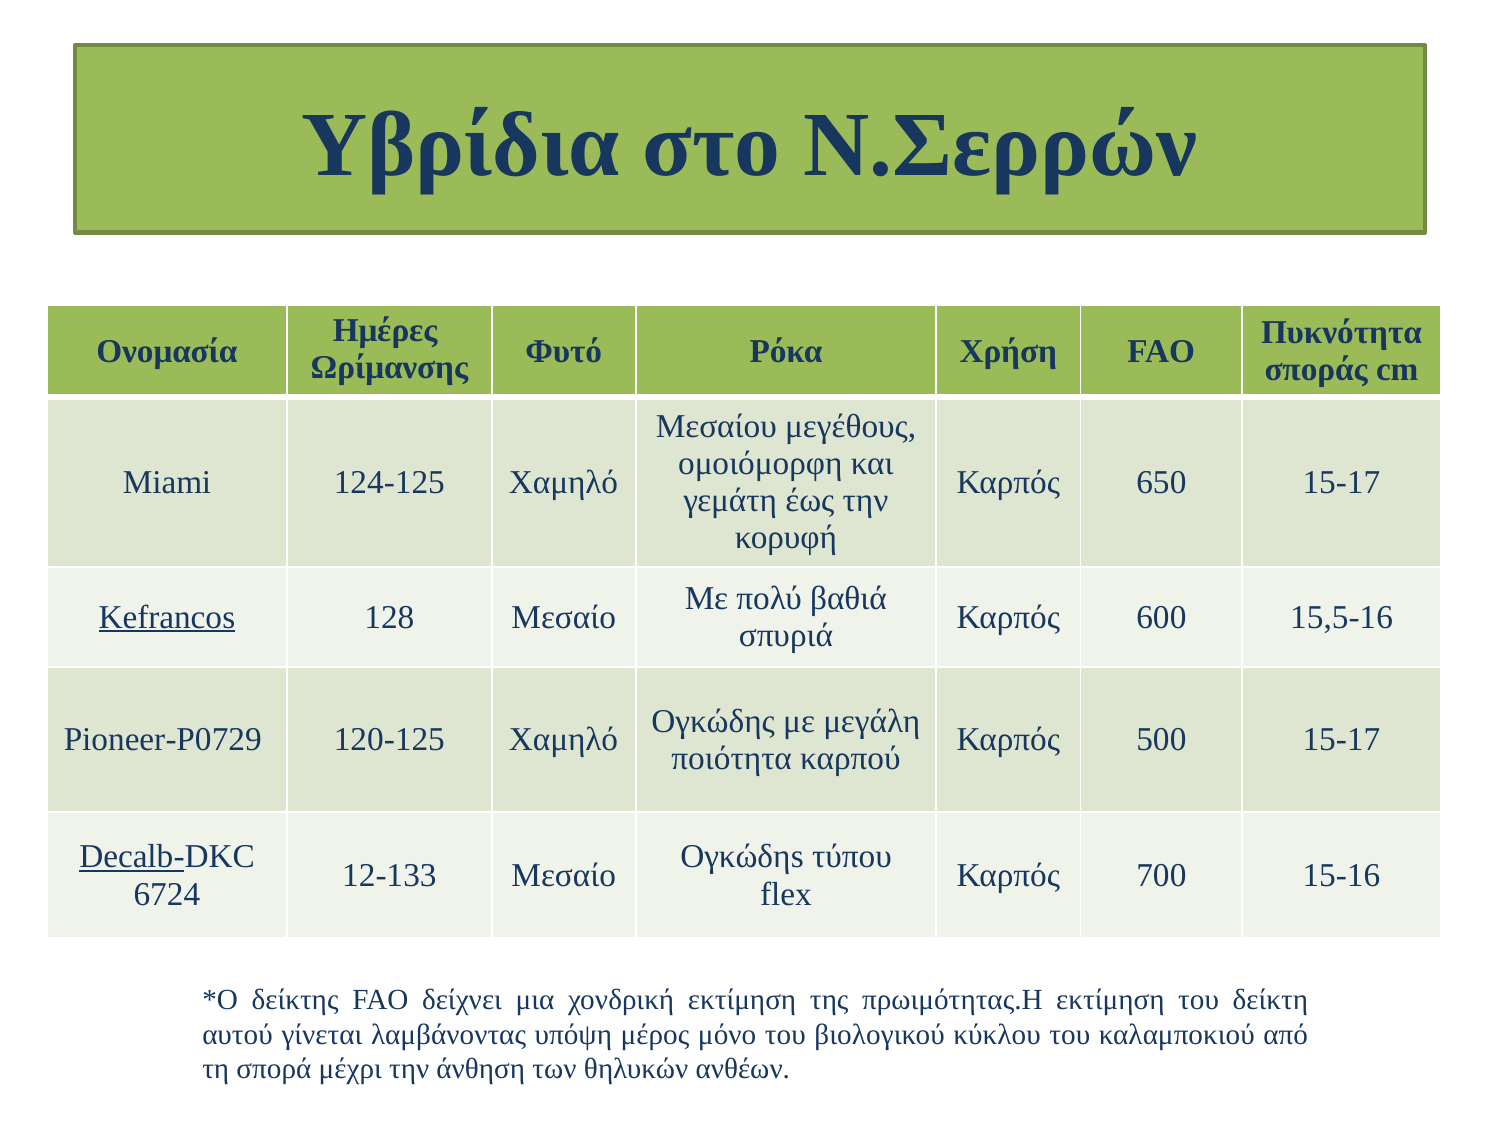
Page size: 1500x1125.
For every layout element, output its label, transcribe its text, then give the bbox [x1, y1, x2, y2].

table_header FAO [1081, 306, 1241, 394]
table_cell Miami [48, 400, 286, 566]
table_cell 500 [1081, 668, 1241, 811]
table_cell 128 [288, 568, 491, 666]
table_cell 15-17 [1243, 400, 1440, 566]
table_cell Καρπός [937, 668, 1080, 811]
table_cell Μεσαίο [493, 568, 635, 666]
table_header Πυκνότητα σποράς cm [1243, 306, 1440, 394]
table_header Ονομασία [48, 306, 286, 394]
table_cell Kefrancos [48, 568, 286, 666]
table_cell 650 [1081, 400, 1241, 566]
table_cell Χαμηλό [493, 400, 635, 566]
table_header Χρήση [937, 306, 1080, 394]
table_cell Καρπός [937, 568, 1080, 666]
text_box *Ο δείκτης FAO δείχνει μια χονδρική εκτίμηση της πρωιμότητας.Η εκτίμηση του δείκτη αυτού γίνεται λαμβάνοντας υπόψη μέρος μόνο του βιολογικού κύκλου του καλαμποκιού από τη σπορά μέχρι την άνθηση των θηλυκών ανθέων. [187, 972, 1325, 1093]
table_cell 15-17 [1243, 668, 1440, 811]
table_cell Μεσαίο [493, 813, 635, 937]
title Υβρίδια στο Ν.Σερρών [73, 43, 1427, 235]
table_cell Pioneer-P0729 [48, 668, 286, 811]
table_header Φυτό [493, 306, 635, 394]
table_cell Με πολύ βαθιά σπυριά [637, 568, 935, 666]
table_cell 700 [1081, 813, 1241, 937]
table_cell Ογκώδηs τύπου flex [637, 813, 935, 937]
table_cell Ογκώδης με μεγάλη ποιότητα καρπού [637, 668, 935, 811]
table_cell 600 [1081, 568, 1241, 666]
table_cell Καρπός [937, 813, 1080, 937]
table_cell 15-16 [1243, 813, 1440, 937]
table_cell 120-125 [288, 668, 491, 811]
table_cell Decalb-DKC 6724 [48, 813, 286, 937]
table_header Ρόκα [637, 306, 935, 394]
table_cell 12-133 [288, 813, 491, 937]
table_cell 124-125 [288, 400, 491, 566]
table_cell Χαμηλό [493, 668, 635, 811]
table_cell Μεσαίου μεγέθους, ομοιόμορφη και γεμάτη έως την κορυφή [637, 400, 935, 566]
table_cell 15,5-16 [1243, 568, 1440, 666]
table_cell Καρπός [937, 400, 1080, 566]
table_header Ημέρες Ωρίμανσης [288, 306, 491, 394]
